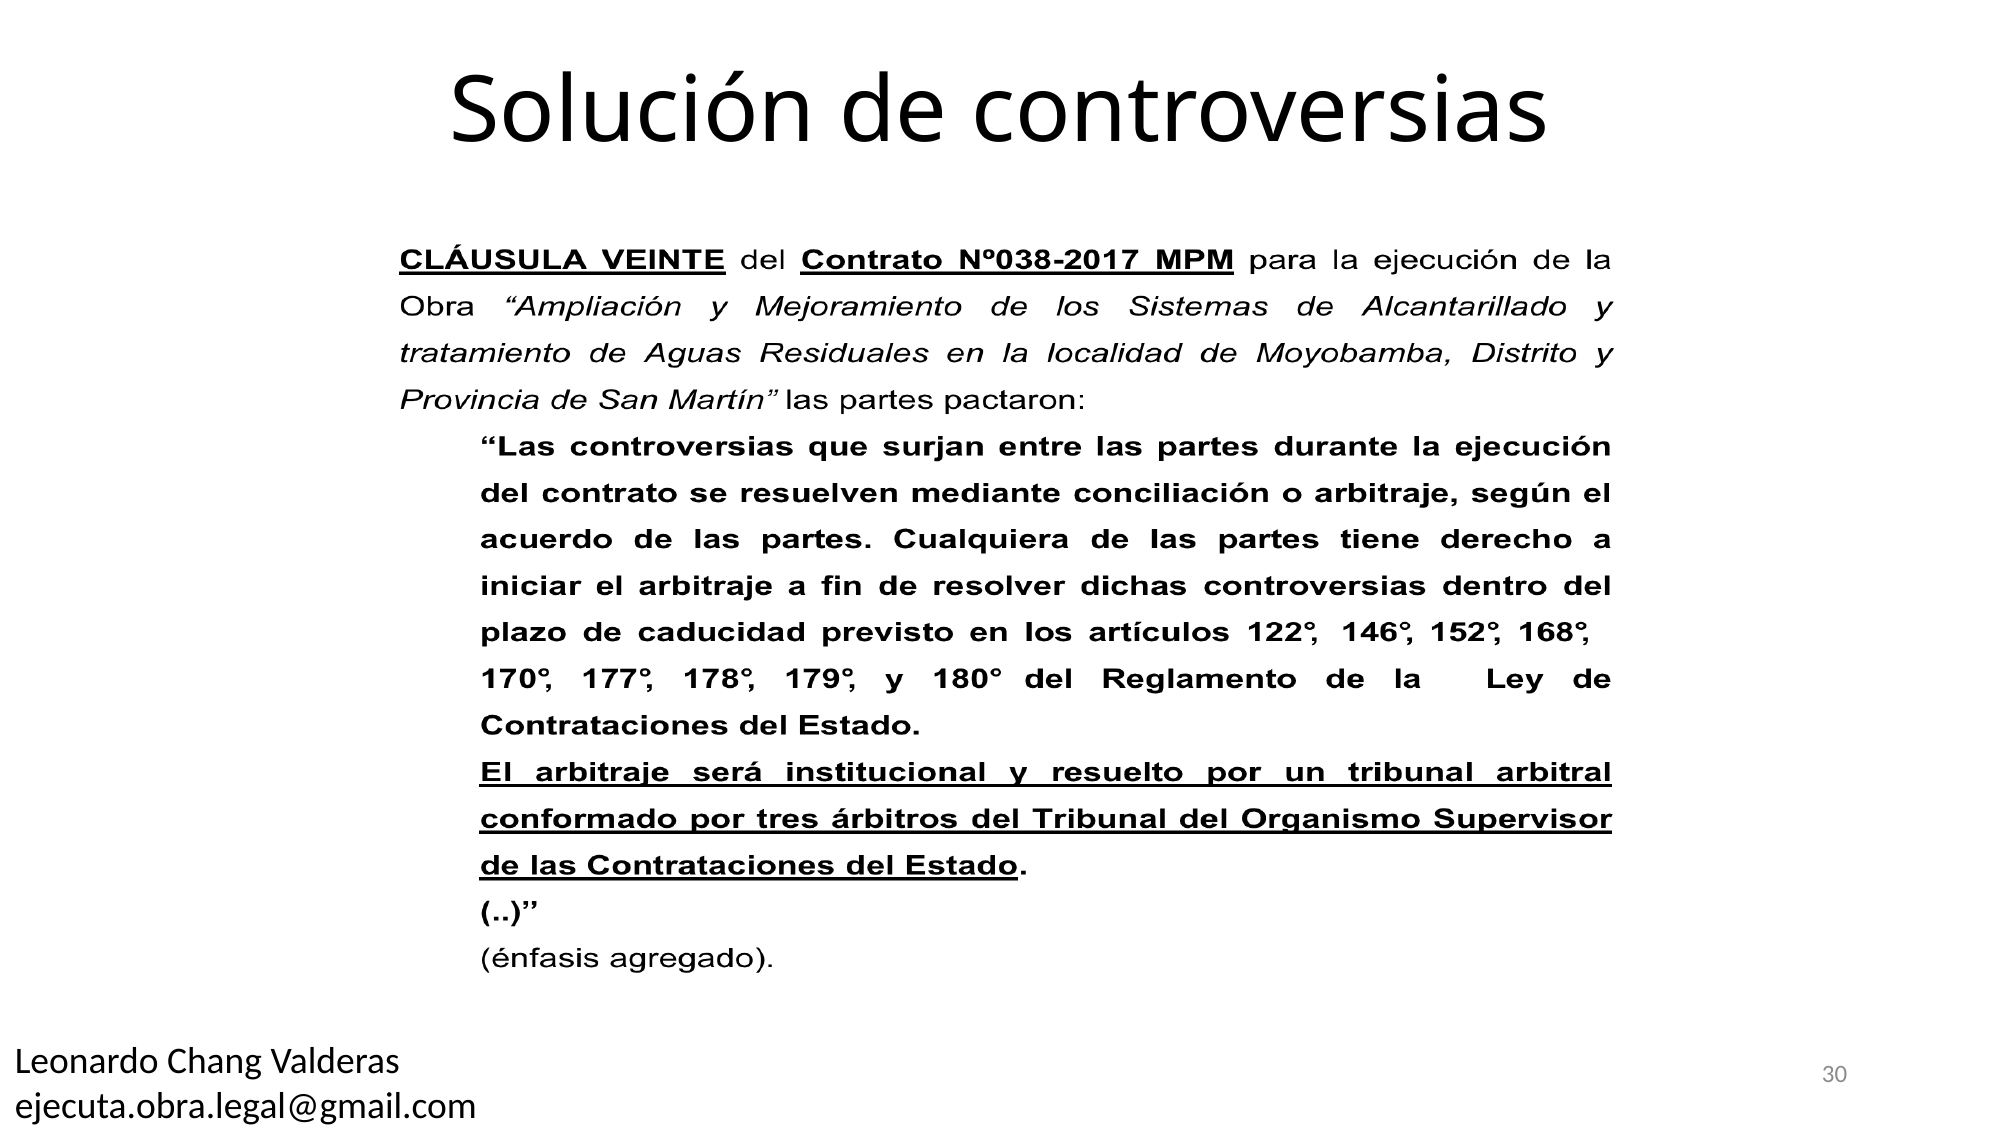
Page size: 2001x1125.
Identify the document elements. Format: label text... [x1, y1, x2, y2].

text_box Leonardo Chang Valderas ejecuta.obra.legal@gmail.com [0, 1029, 1001, 1125]
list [380, 236, 1652, 1014]
slide_number 30 [1412, 1042, 1863, 1103]
title Solución de controversias [137, 3, 1863, 221]
